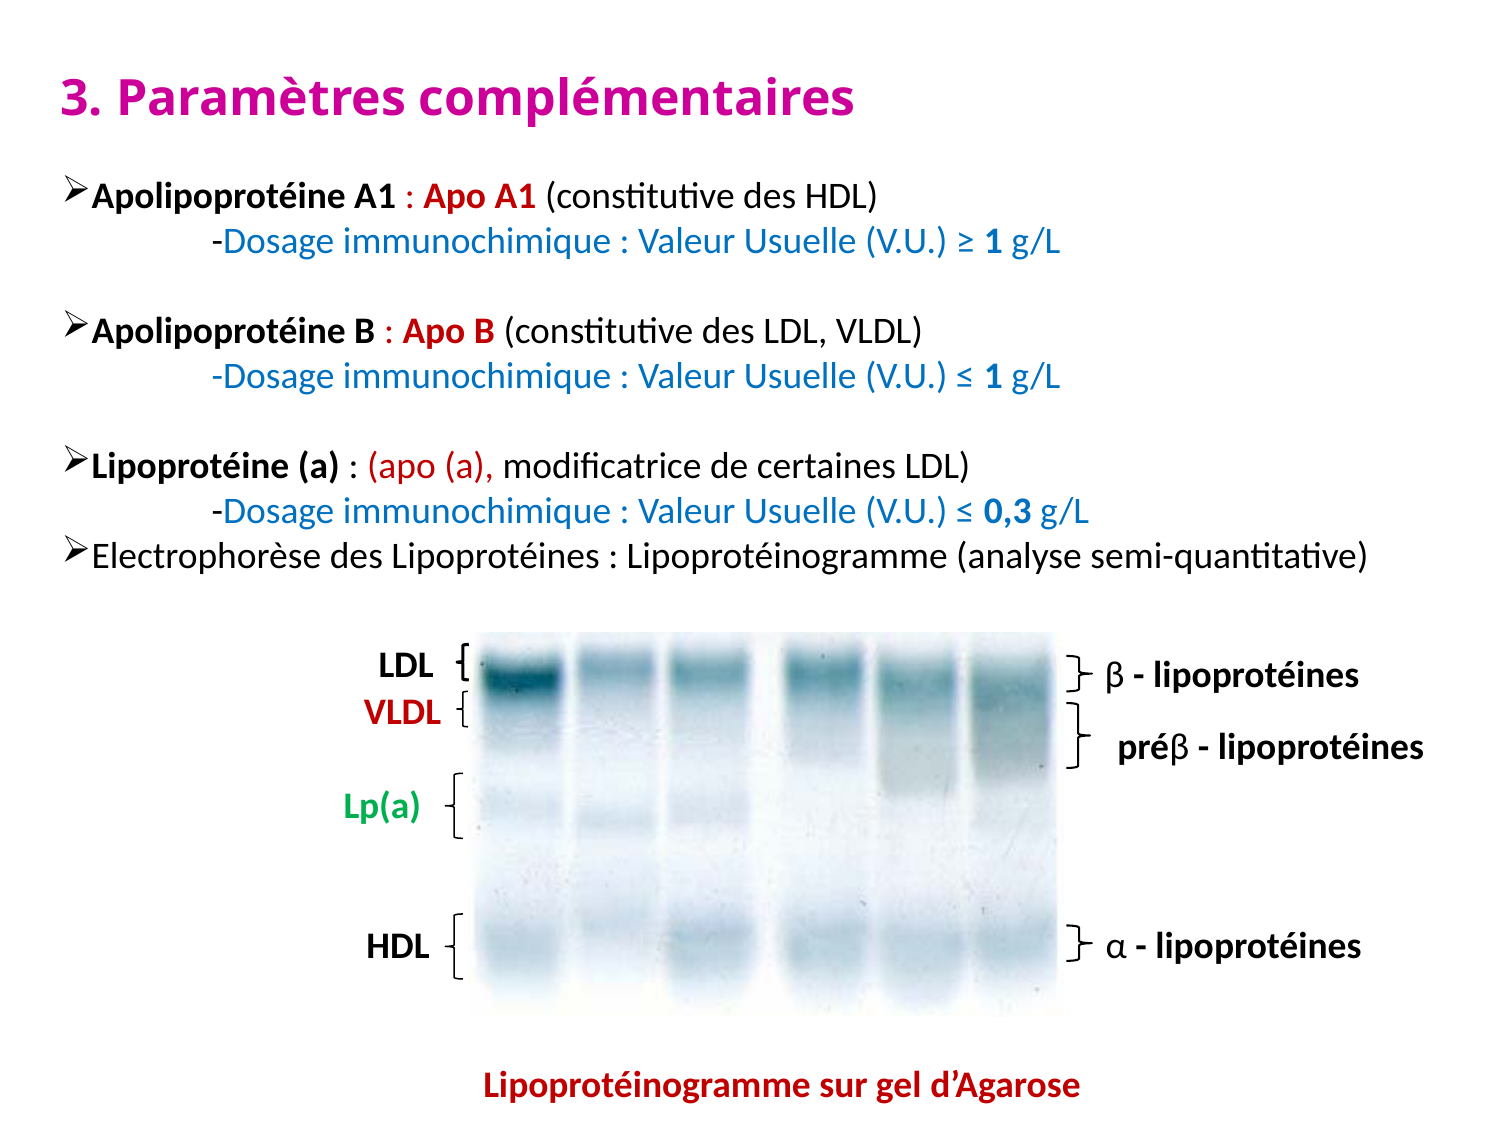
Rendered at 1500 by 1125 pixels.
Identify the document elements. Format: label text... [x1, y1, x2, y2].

text_box Apolipoprotéine A1 : Apo A1 (constitutive des HDL) -Dosage immunochimique : Valeur Usuelle (V.U.) ≥ 1 g/L Apolipoprotéine B : Apo B (constitutive des LDL, VLDL) -Dosage immunochimique : Valeur Usuelle (V.U.) ≤ 1 g/L Lipoprotéine (a) : (apo (a), modificatrice de certaines LDL) -Dosage immunochimique : Valeur Usuelle (V.U.) ≤ 0,3 g/L Electrophorèse des Lipoprotéines : Lipoprotéinogramme (analyse semi-quantitative) [46, 163, 1465, 584]
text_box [327, 632, 1441, 1114]
text_box 3. Paramètres complémentaires [45, 58, 871, 134]
